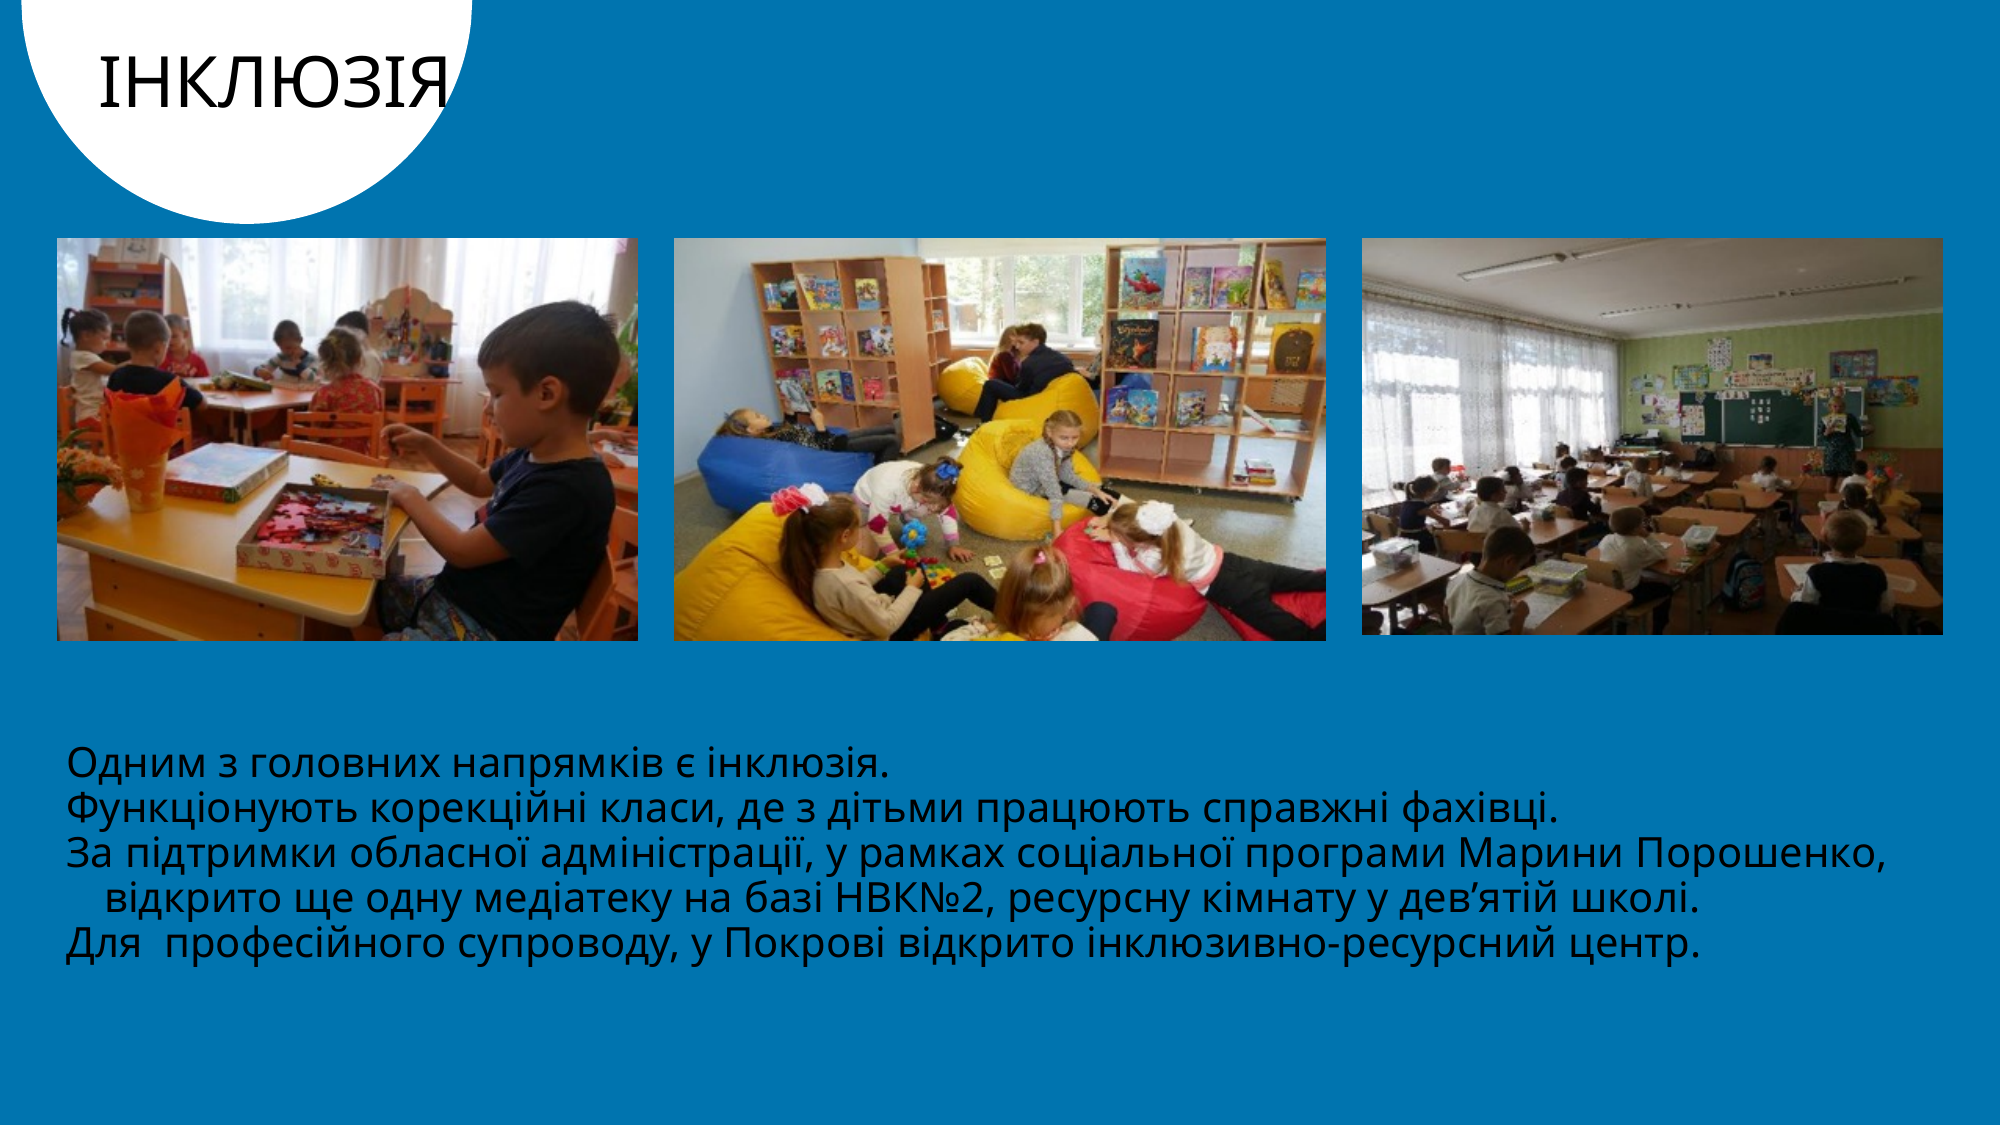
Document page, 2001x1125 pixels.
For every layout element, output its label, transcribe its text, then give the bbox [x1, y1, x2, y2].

text_box ІНКЛЮЗІЯ [83, 28, 469, 129]
picture [1363, 239, 1942, 634]
picture [58, 239, 637, 640]
list Одним з головних напрямків є інклюзія. Функціонують корекційні класи, де з дітьми працюють справжні фахівці. За підтримки обласної адміністрації, у рамках соціальної програми Марини Порошенко, відкрито ще одну медіатеку на базі НВК№2, ресурсну кімнату у дев’ятій школі. Для професійного супроводу, у Покрові відкрито інклюзивно-ресурсний центр. [51, 732, 1964, 1057]
picture [675, 239, 1325, 640]
